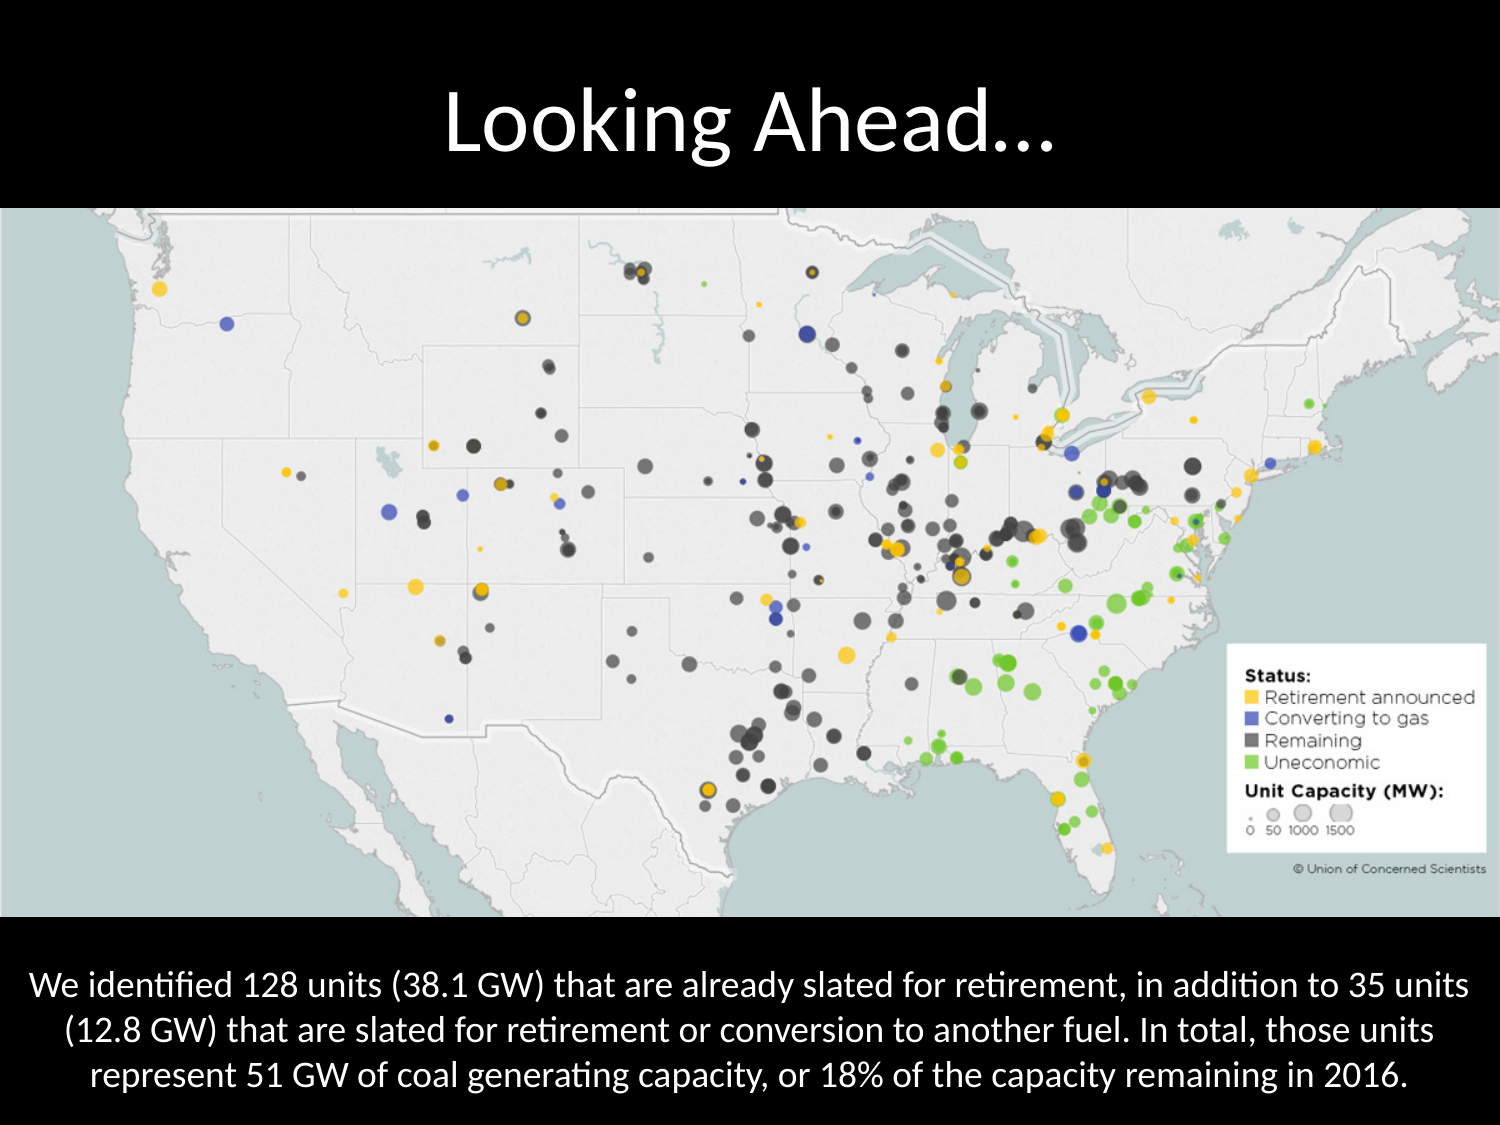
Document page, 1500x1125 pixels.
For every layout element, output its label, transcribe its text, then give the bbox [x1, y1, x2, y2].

title Looking Ahead… [75, 21, 1425, 207]
picture [0, 208, 1500, 917]
text_box We identified 128 units (38.1 GW) that are already slated for retirement, in addition to 35 units (12.8 GW) that are slated for retirement or conversion to another fuel. In total, those units represent 51 GW of coal generating capacity, or 18% of the capacity remaining in 2016. [0, 952, 1500, 1102]
